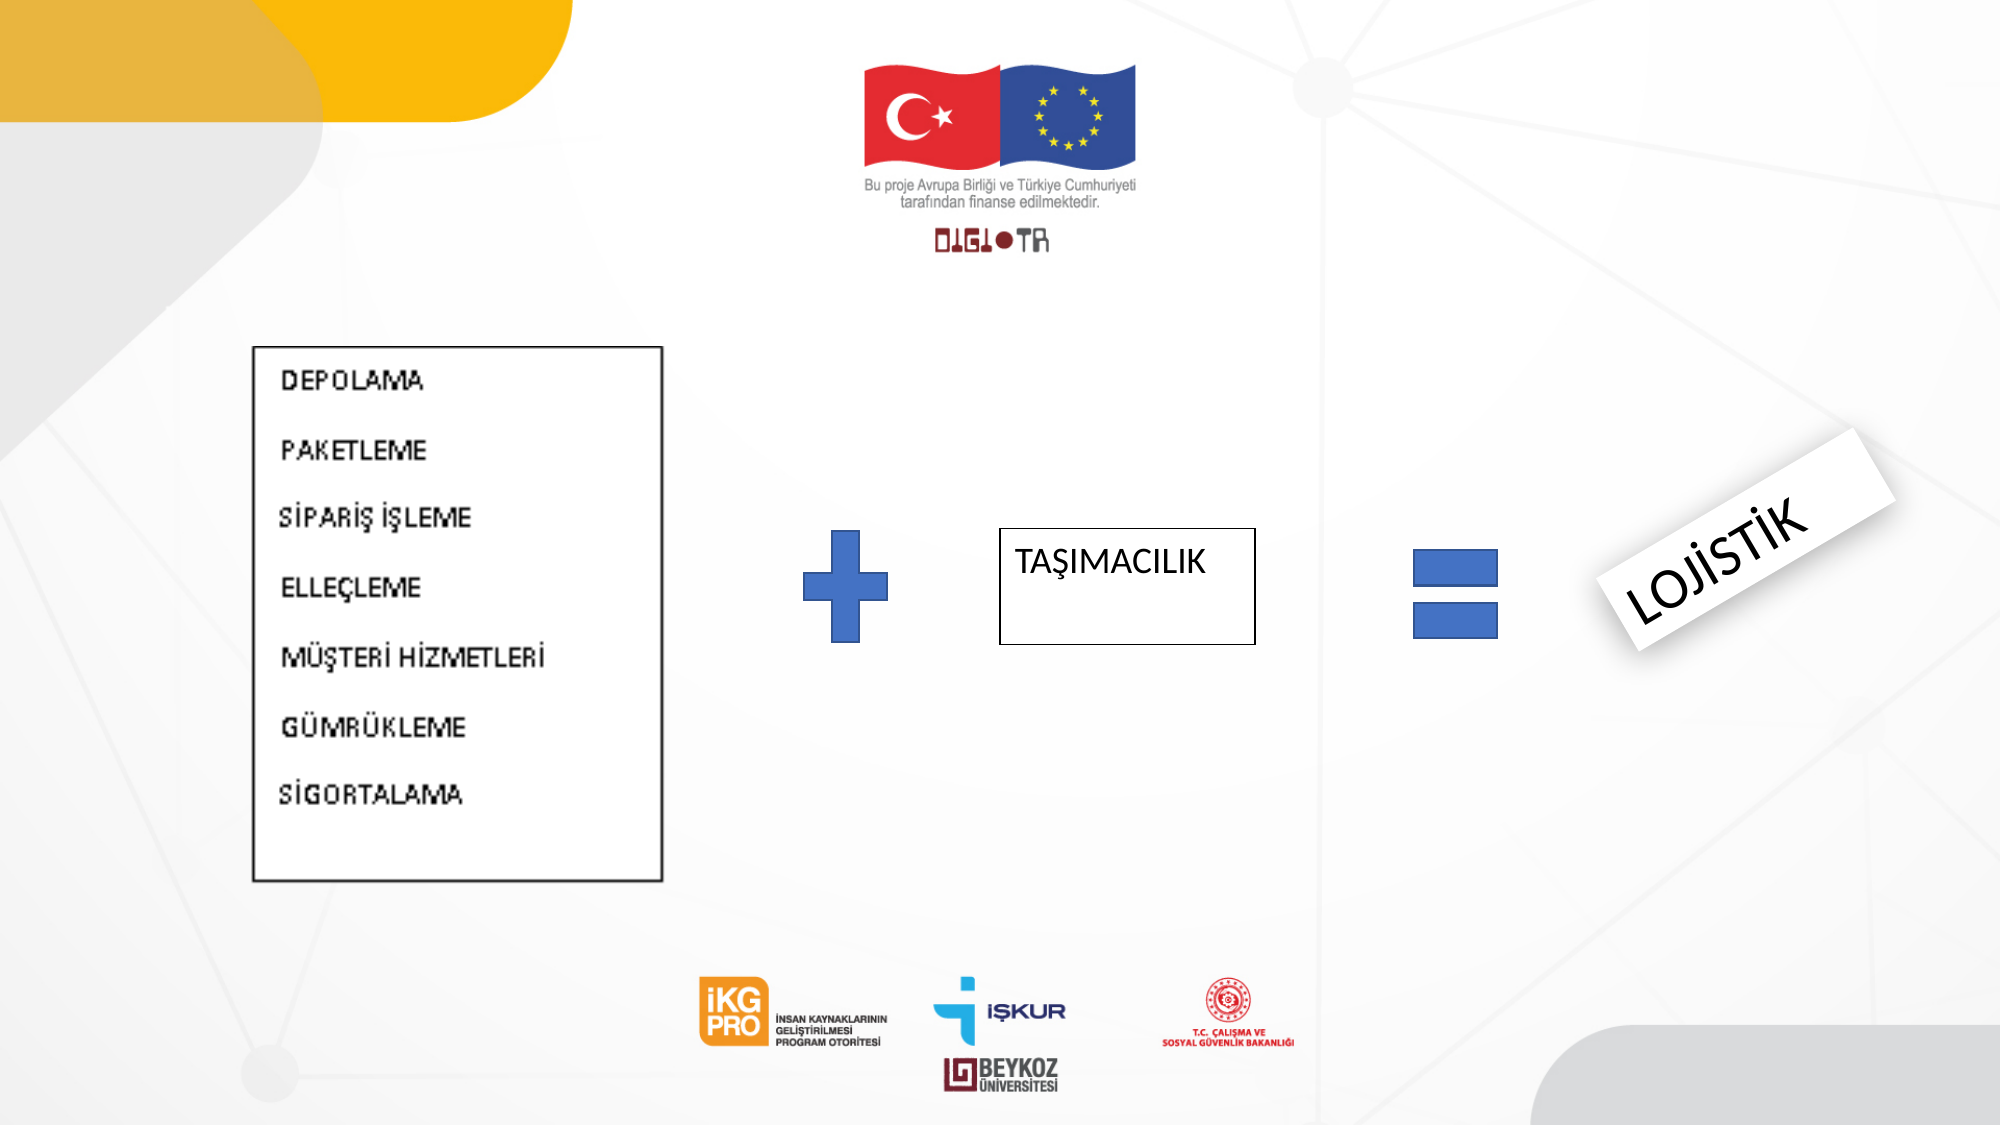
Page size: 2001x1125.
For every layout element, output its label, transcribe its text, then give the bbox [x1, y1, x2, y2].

text_box [803, 530, 888, 643]
text_box LOJİSTİK [1595, 427, 1897, 652]
picture [0, 0, 2000, 1125]
text_box TAŞIMACILIK [999, 528, 1255, 645]
text_box [926, 215, 1682, 958]
text_box [1413, 549, 1498, 587]
text_box [1413, 602, 1498, 639]
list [250, 346, 670, 889]
